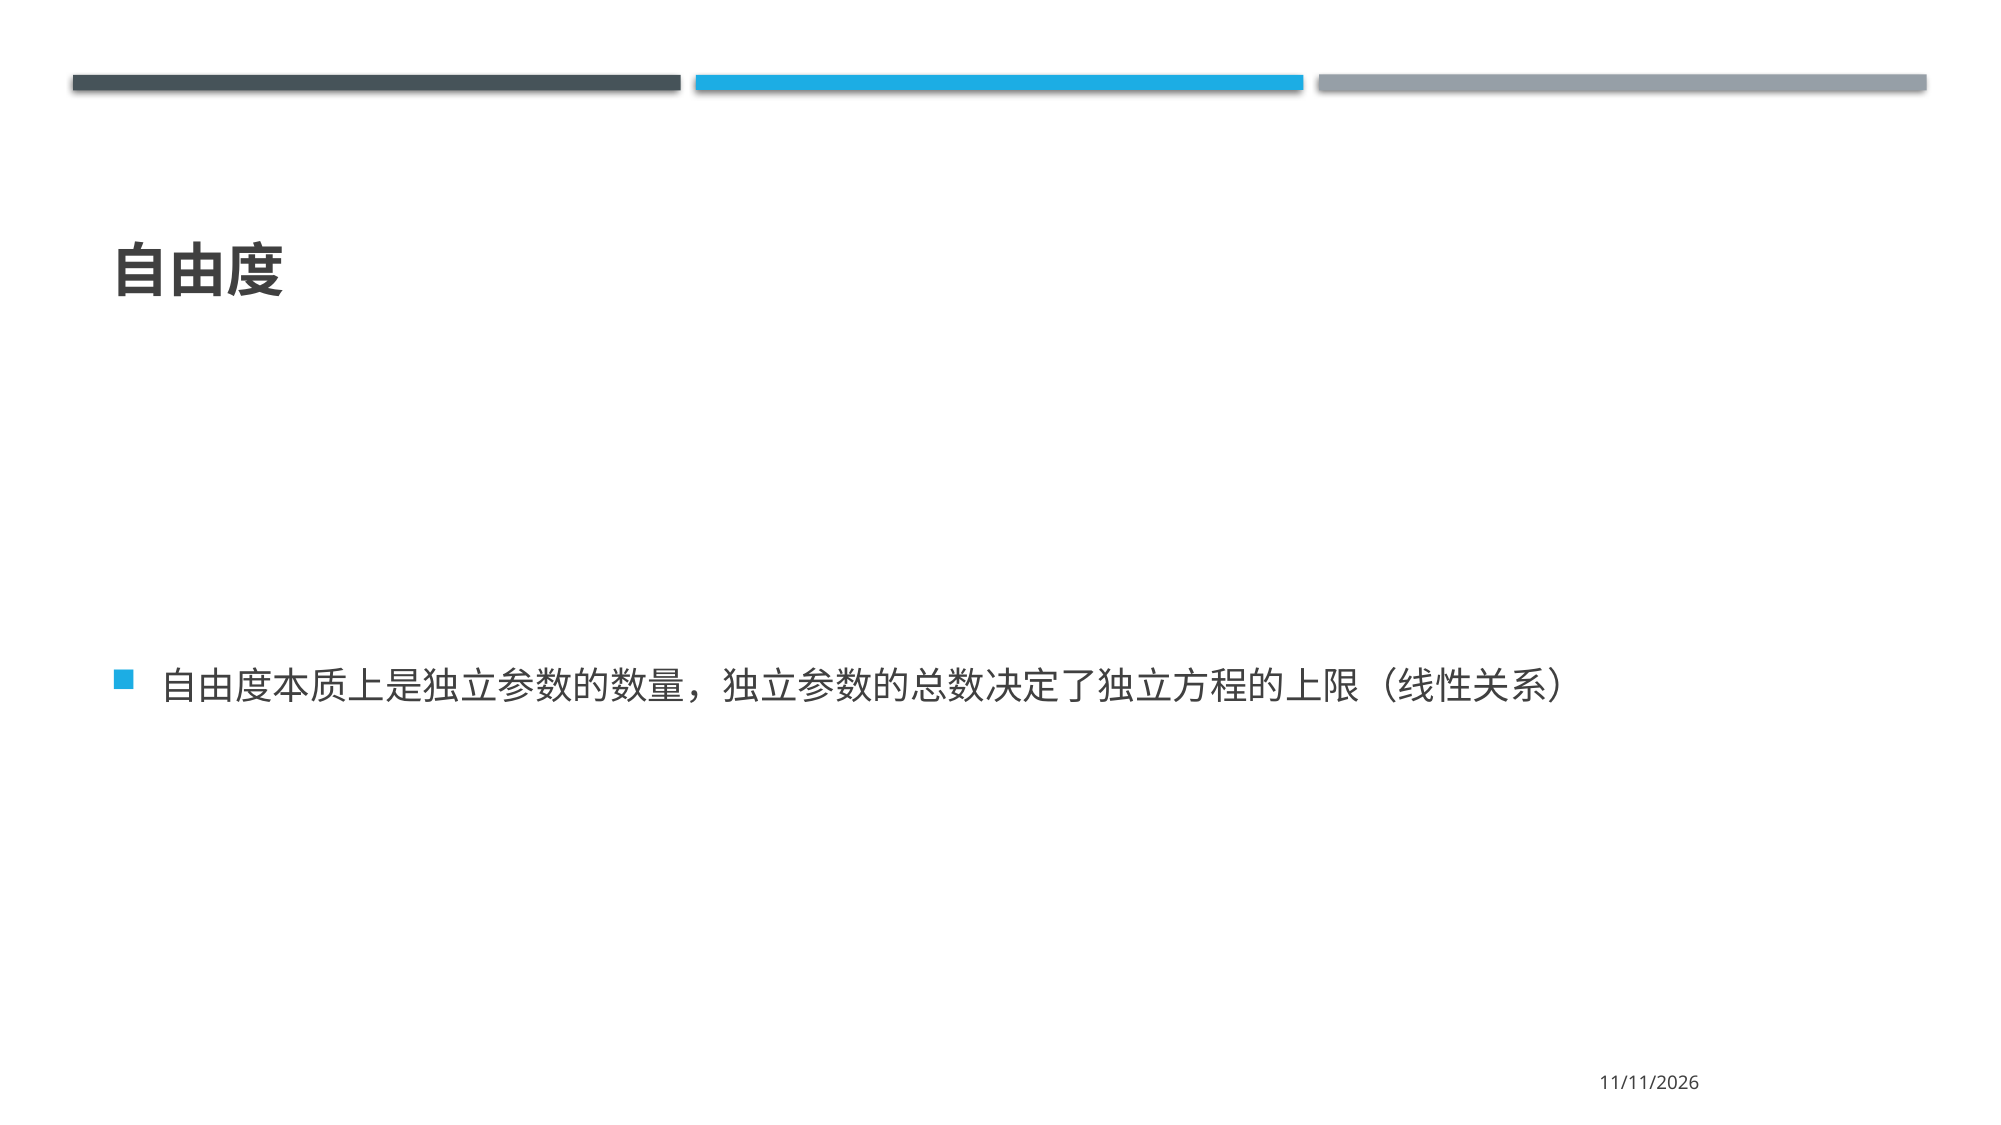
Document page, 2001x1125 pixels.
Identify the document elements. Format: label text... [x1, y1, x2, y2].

title 自由度 [95, 115, 1905, 311]
list 自由度本质上是独立参数的数量，独立参数的总数决定了独立方程的上限（线性关系） [95, 383, 1905, 981]
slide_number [1247, 1053, 1715, 1114]
